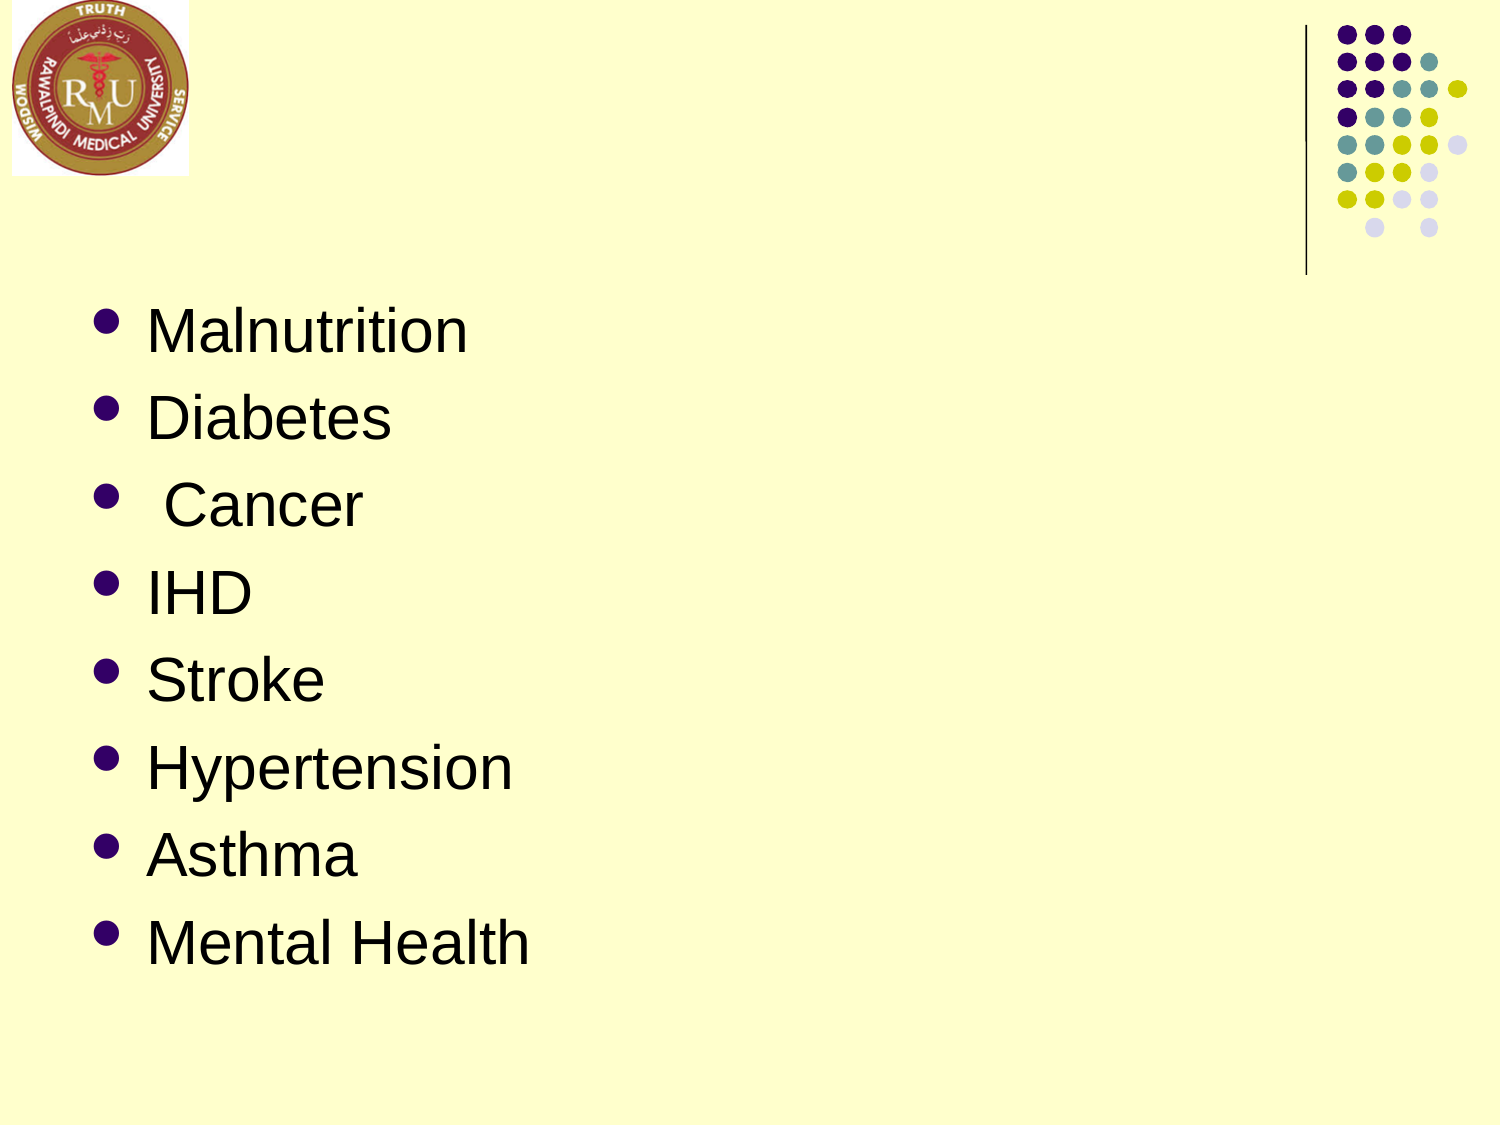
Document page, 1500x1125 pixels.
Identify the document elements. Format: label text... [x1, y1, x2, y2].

list Malnutrition Diabetes Cancer IHD Stroke Hypertension Asthma Mental Health [74, 281, 1426, 988]
picture [12, 0, 189, 176]
